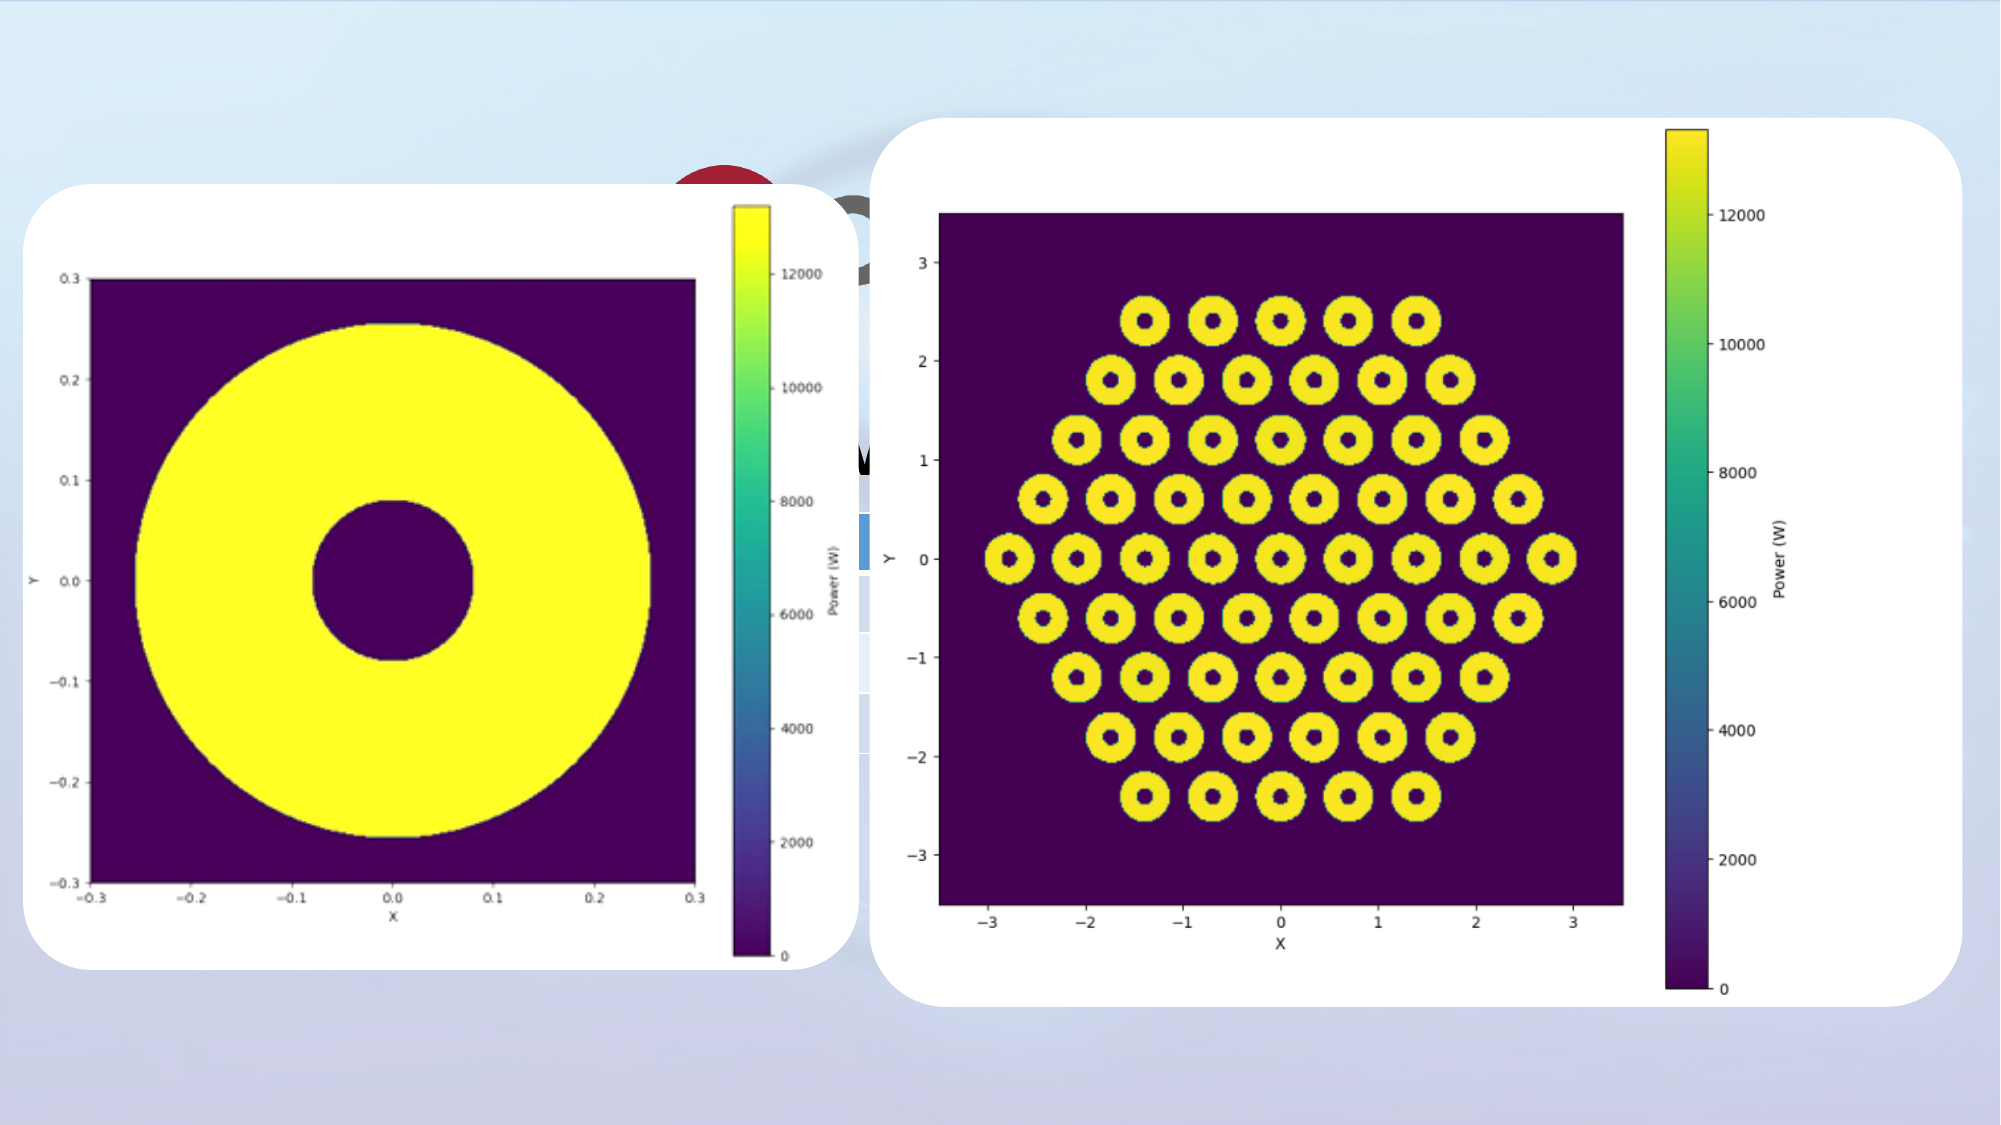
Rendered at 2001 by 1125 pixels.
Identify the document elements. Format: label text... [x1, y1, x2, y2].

table_cell Geometries [859, 634, 869, 692]
table_cell Setting [859, 694, 869, 753]
table_header Inputs [859, 514, 869, 570]
table_cell Materials [859, 576, 869, 632]
text_box Two cases [859, 355, 869, 506]
picture [0, 0, 2001, 1125]
